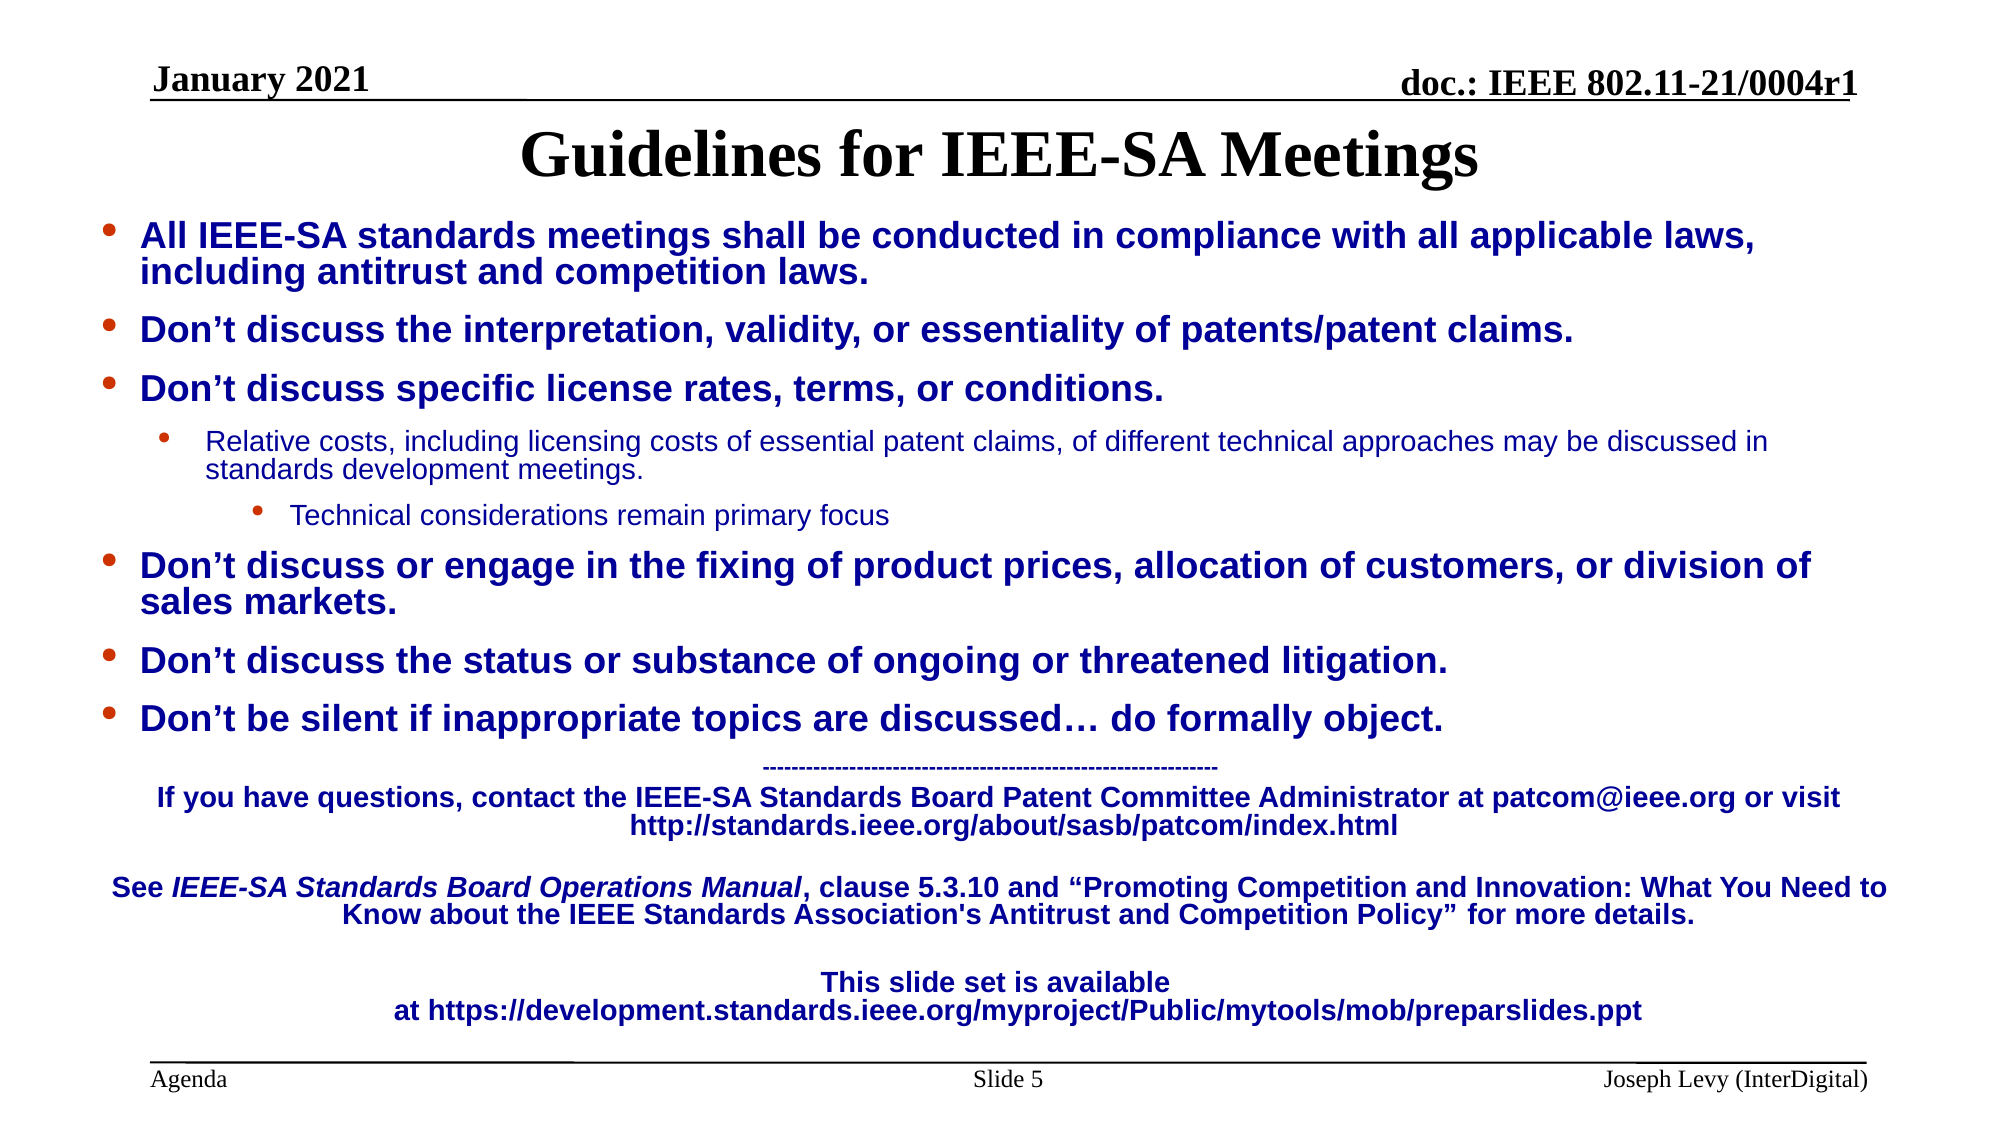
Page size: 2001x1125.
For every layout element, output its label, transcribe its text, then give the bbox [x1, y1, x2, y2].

title Guidelines for IEEE-SA Meetings [149, 112, 1850, 187]
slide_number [152, 54, 563, 100]
slide_number Slide 5 [950, 1063, 1067, 1123]
text_box All IEEE-SA standards meetings shall be conducted in compliance with all applicable laws, including antitrust and competition laws. Don’t discuss the interpretation, validity, or essentiality of patents/patent claims. Don’t discuss specific license rates, terms, or conditions. Relative costs, including licensing costs of essential patent claims, of different technical approaches may be discussed in standards development meetings. Technical considerations remain primary focus Don’t discuss or engage in the fixing of product prices, allocation of customers, or division of sales markets. Don’t discuss the status or substance of ongoing or threatened litigation. Don’t be silent if inappropriate topics are discussed… do formally object. --------------------------------------------------------------- If you have questions, contact the IEEE-SA Standards Board Patent Committee Administrator at patcom@ieee.org or visit http://standards.ieee.org/about/sasb/patcom/index.html See IEEE-SA Standards Board Operations Manual, clause 5.3.10 and “Promoting Competition and Innovation: What You Need to Know about the IEEE Standards Association's Antitrust and Competition Policy” for more details. This slide set is available at https://development.standards.ieee.org/myproject/Public/mytools/mob/preparslides.ppt [87, 187, 1913, 1063]
footer Joseph Levy (InterDigital) [1171, 1063, 1869, 1093]
